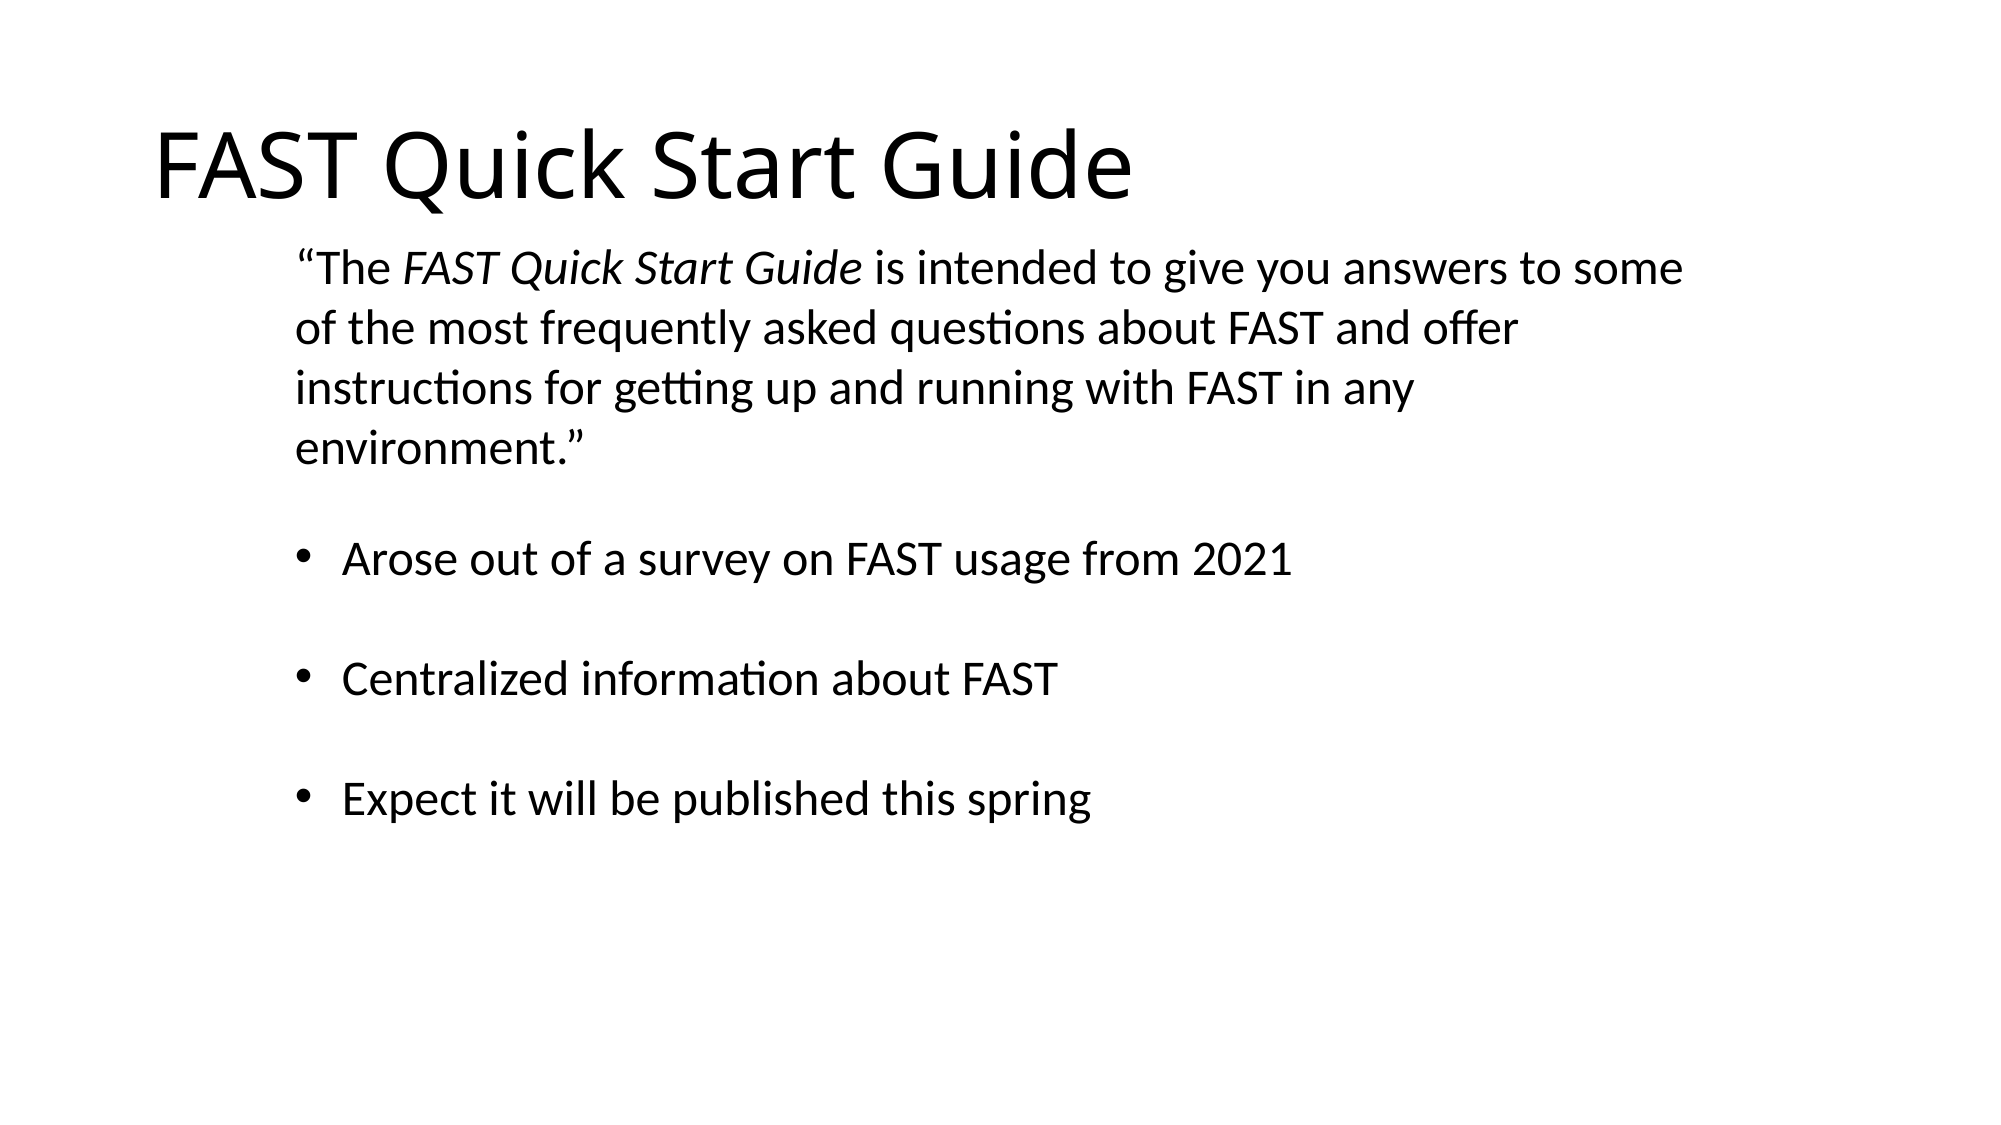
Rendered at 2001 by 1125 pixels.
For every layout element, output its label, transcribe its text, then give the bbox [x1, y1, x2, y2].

title FAST Quick Start Guide [137, 59, 1863, 278]
text_box “The FAST Quick Start Guide is intended to give you answers to some of the most frequently asked questions about FAST and offer instructions for getting up and running with FAST in any environment.” [280, 227, 1720, 483]
text_box Arose out of a survey on FAST usage from 2021 Centralized information about FAST Expect it will be published this spring [280, 517, 1863, 833]
